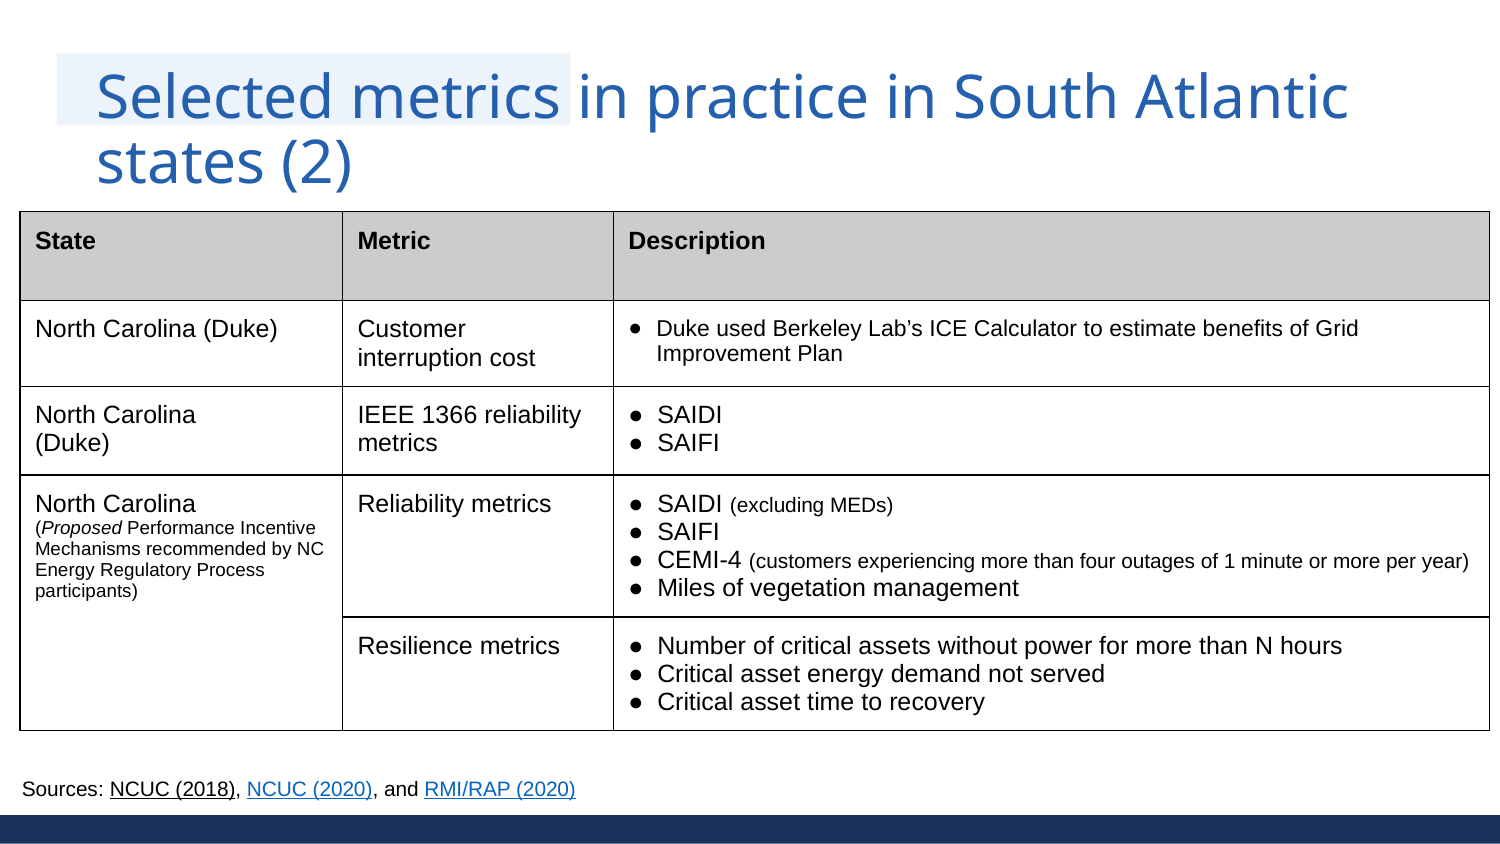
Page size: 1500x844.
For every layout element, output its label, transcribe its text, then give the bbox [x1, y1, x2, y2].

text_box [0, 815, 1500, 844]
text_box Sources: NCUC (2018), NCUC (2020), and RMI/RAP (2020) [6, 763, 599, 814]
table_header Description [614, 212, 1489, 300]
table_cell Customer interruption cost [343, 301, 613, 386]
table_cell Reliability metrics [343, 476, 613, 616]
table_header State [21, 212, 342, 300]
table_cell IEEE 1366 reliability metrics [343, 387, 613, 474]
table_cell Duke used Berkeley Lab’s ICE Calculator to estimate benefits of Grid Improvement Plan [614, 301, 1489, 386]
table_cell North Carolina (Duke) [21, 387, 342, 474]
table_cell Number of critical assets without power for more than N hours Critical asset energy demand not served Critical asset time to recovery [614, 618, 1489, 730]
table_cell SAIDI (excluding MEDs) SAIFI CEMI-4 (customers experiencing more than four outages of 1 minute or more per year) Miles of vegetation management [614, 476, 1489, 616]
table_cell North Carolina (Duke) [21, 301, 342, 386]
title Selected metrics in practice in South Atlantic states (2) [86, 85, 1466, 178]
table_cell Resilience metrics [343, 618, 613, 730]
text_box [56, 53, 571, 126]
table_cell North Carolina (Proposed Performance Incentive Mechanisms recommended by NC Energy Regulatory Process participants) [21, 476, 342, 730]
table_cell SAIDI SAIFI [614, 387, 1489, 474]
table_header Metric [343, 212, 613, 300]
